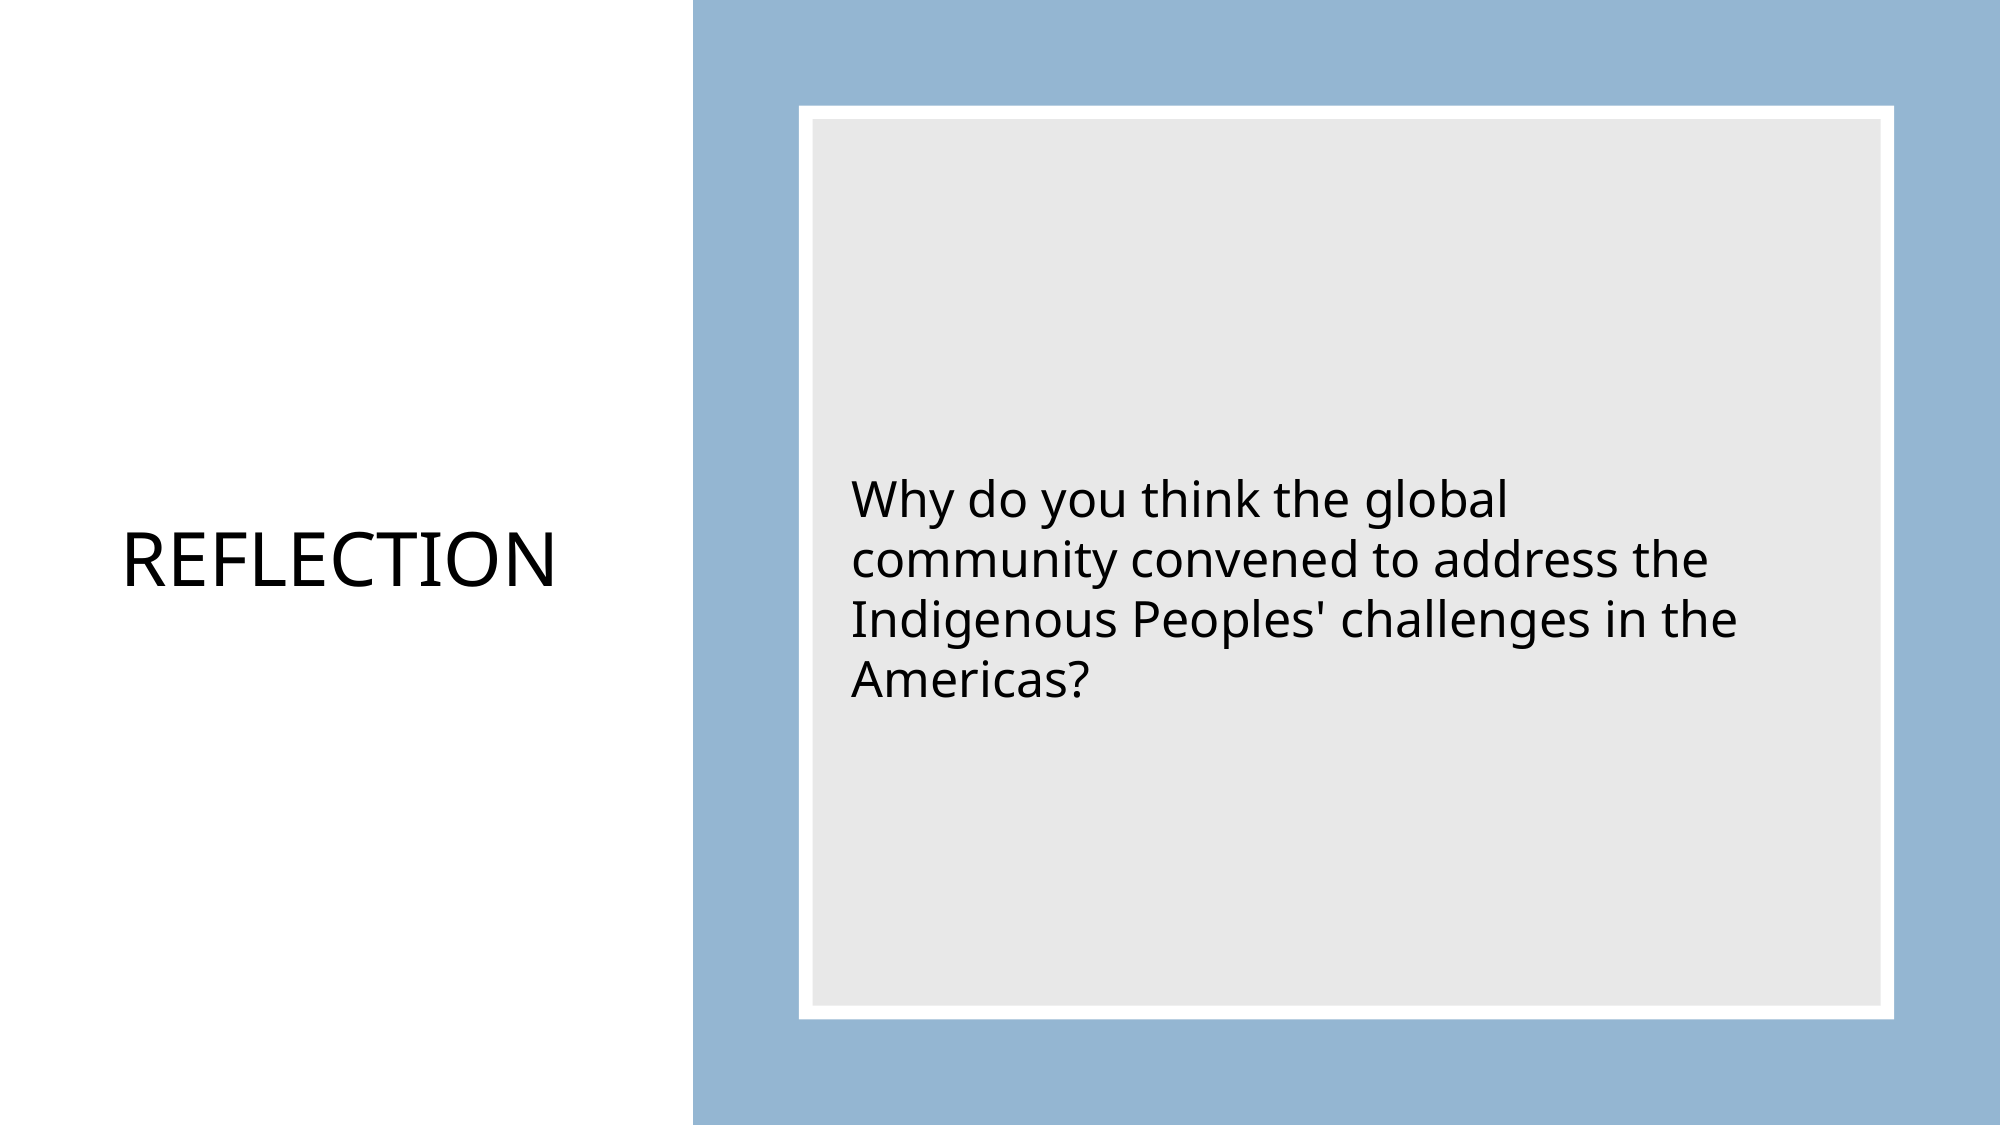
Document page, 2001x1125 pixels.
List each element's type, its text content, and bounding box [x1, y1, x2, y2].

title REFLECTION [105, 191, 643, 934]
text_box [693, 0, 2000, 1125]
text_box Why do you think the global community convened to address the Indigenous Peoples' challenges in the Americas? [836, 459, 1857, 715]
text_box [798, 104, 1895, 1020]
text_box [812, 118, 1882, 1007]
text_box [0, 0, 693, 1125]
